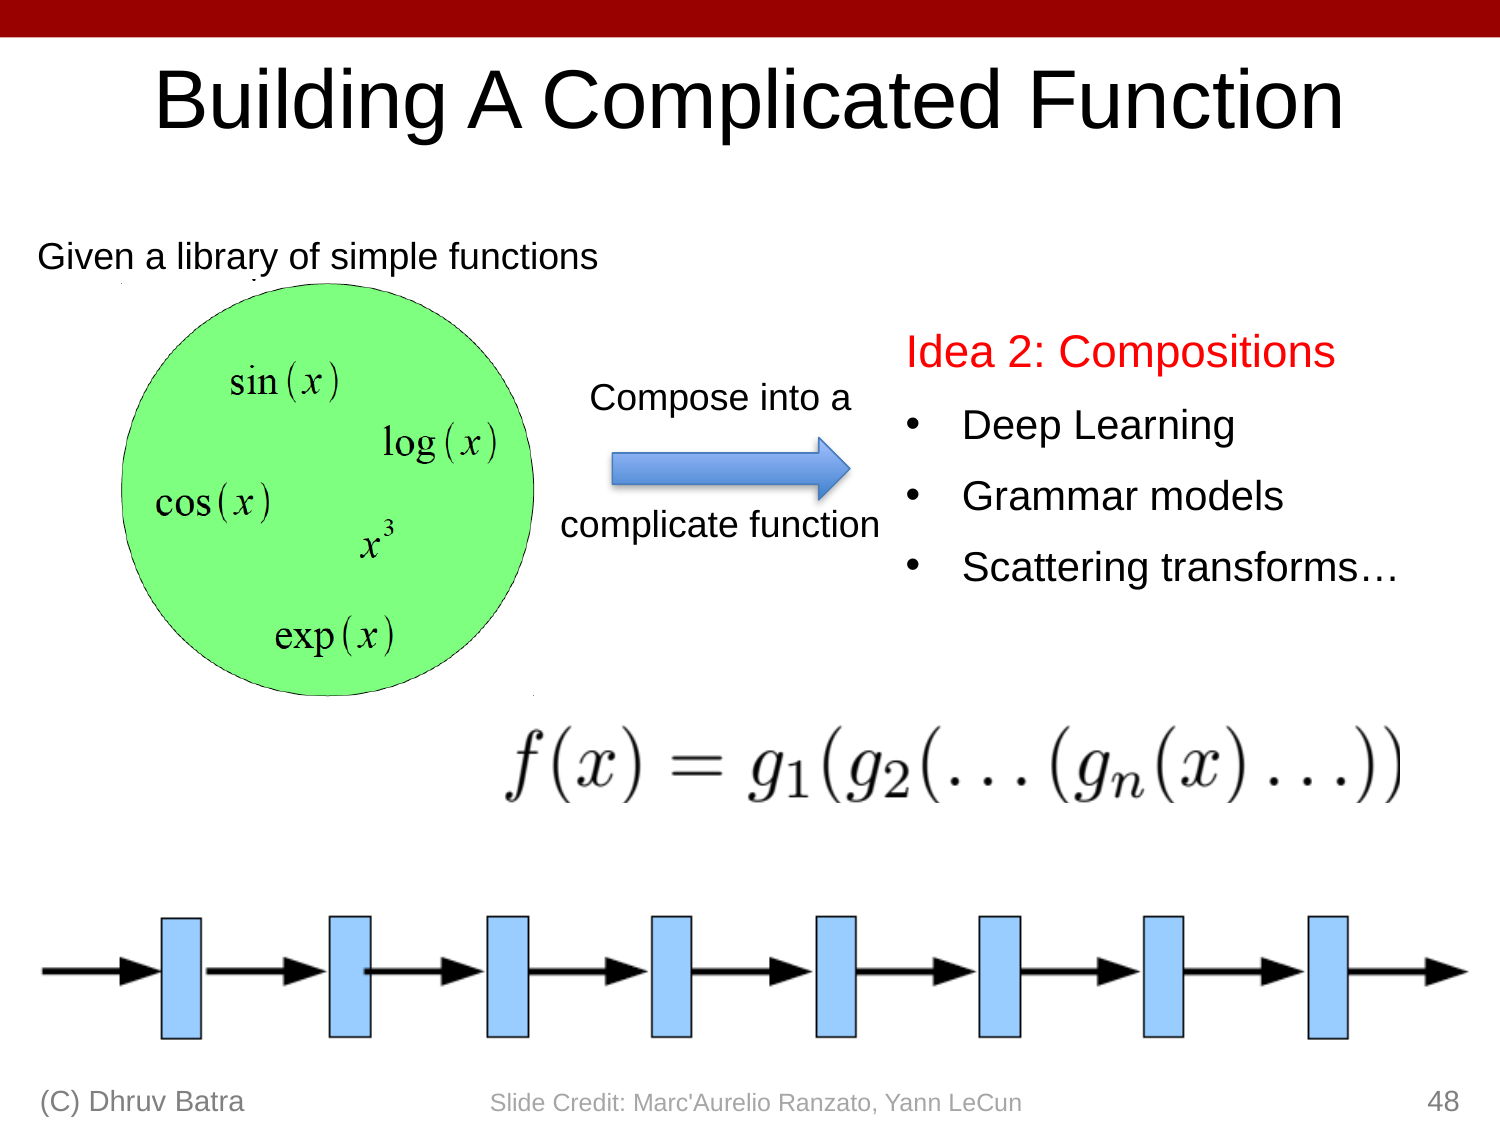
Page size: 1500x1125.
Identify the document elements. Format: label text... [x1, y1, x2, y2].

picture [503, 724, 1401, 803]
footer (C) Dhruv Batra [24, 1091, 501, 1125]
picture [0, 837, 1500, 1083]
text_box Compose into a complicate function [545, 365, 890, 553]
picture [102, 279, 539, 704]
text_box Slide Credit: Marc'Aurelio Ranzato, Yann LeCun [475, 1091, 1039, 1124]
text_box Building A Complicated Function [0, 37, 1500, 150]
text_box Idea 2: Compositions Deep Learning Grammar models Scattering transforms… [890, 314, 1416, 597]
text_box Given a library of simple functions [22, 224, 614, 285]
slide_number 48 [1162, 1091, 1476, 1125]
